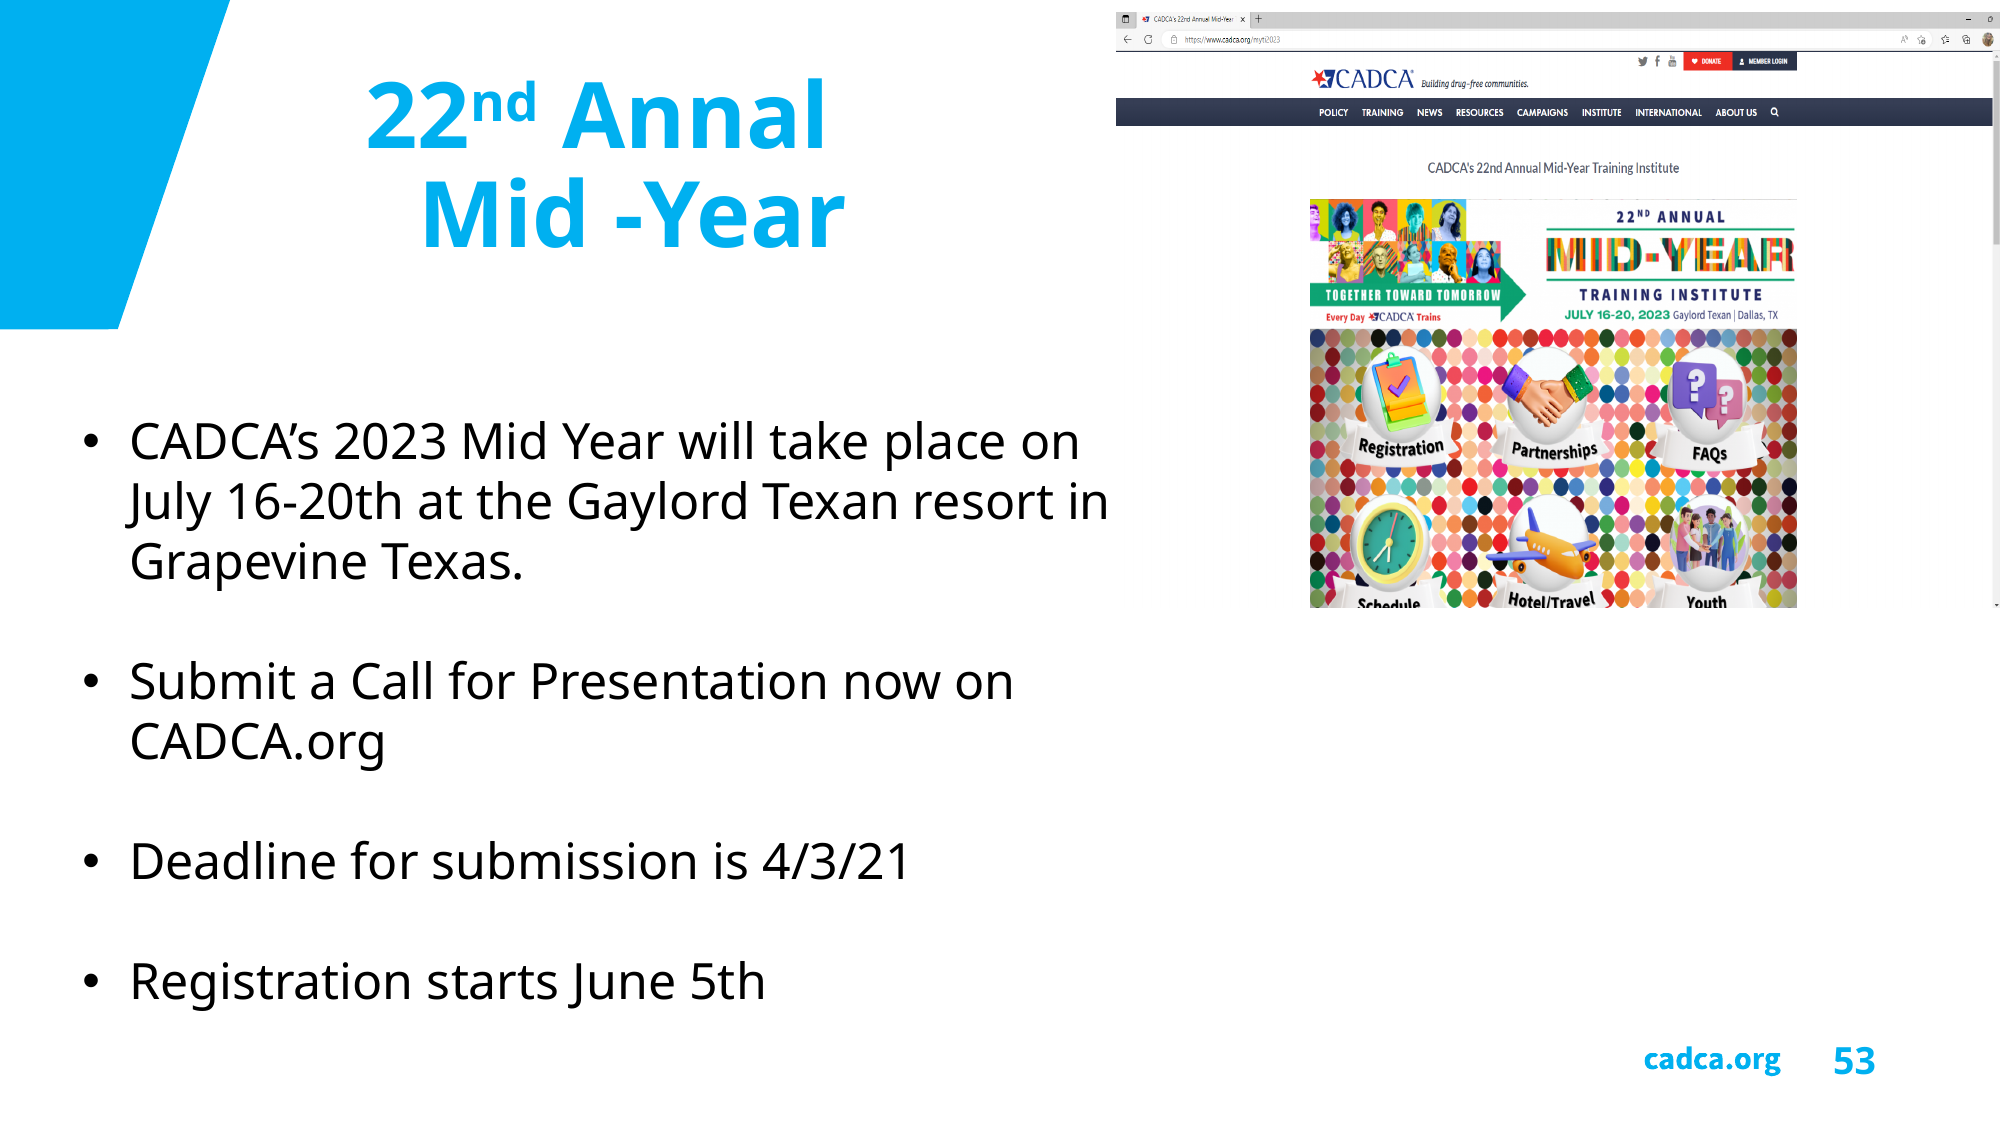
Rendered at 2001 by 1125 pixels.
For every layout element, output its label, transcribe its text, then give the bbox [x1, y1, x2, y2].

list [1116, 12, 2000, 608]
text_box CADCA’s 2023 Mid Year will take place on July 16-20th at the Gaylord Texan resort in Grapevine Texas. Submit a Call for Presentation now on CADCA.org Deadline for submission is 4/3/21 Registration starts June 5th [67, 342, 1142, 1018]
title 22nd Annal Mid -Year [230, 59, 1060, 278]
